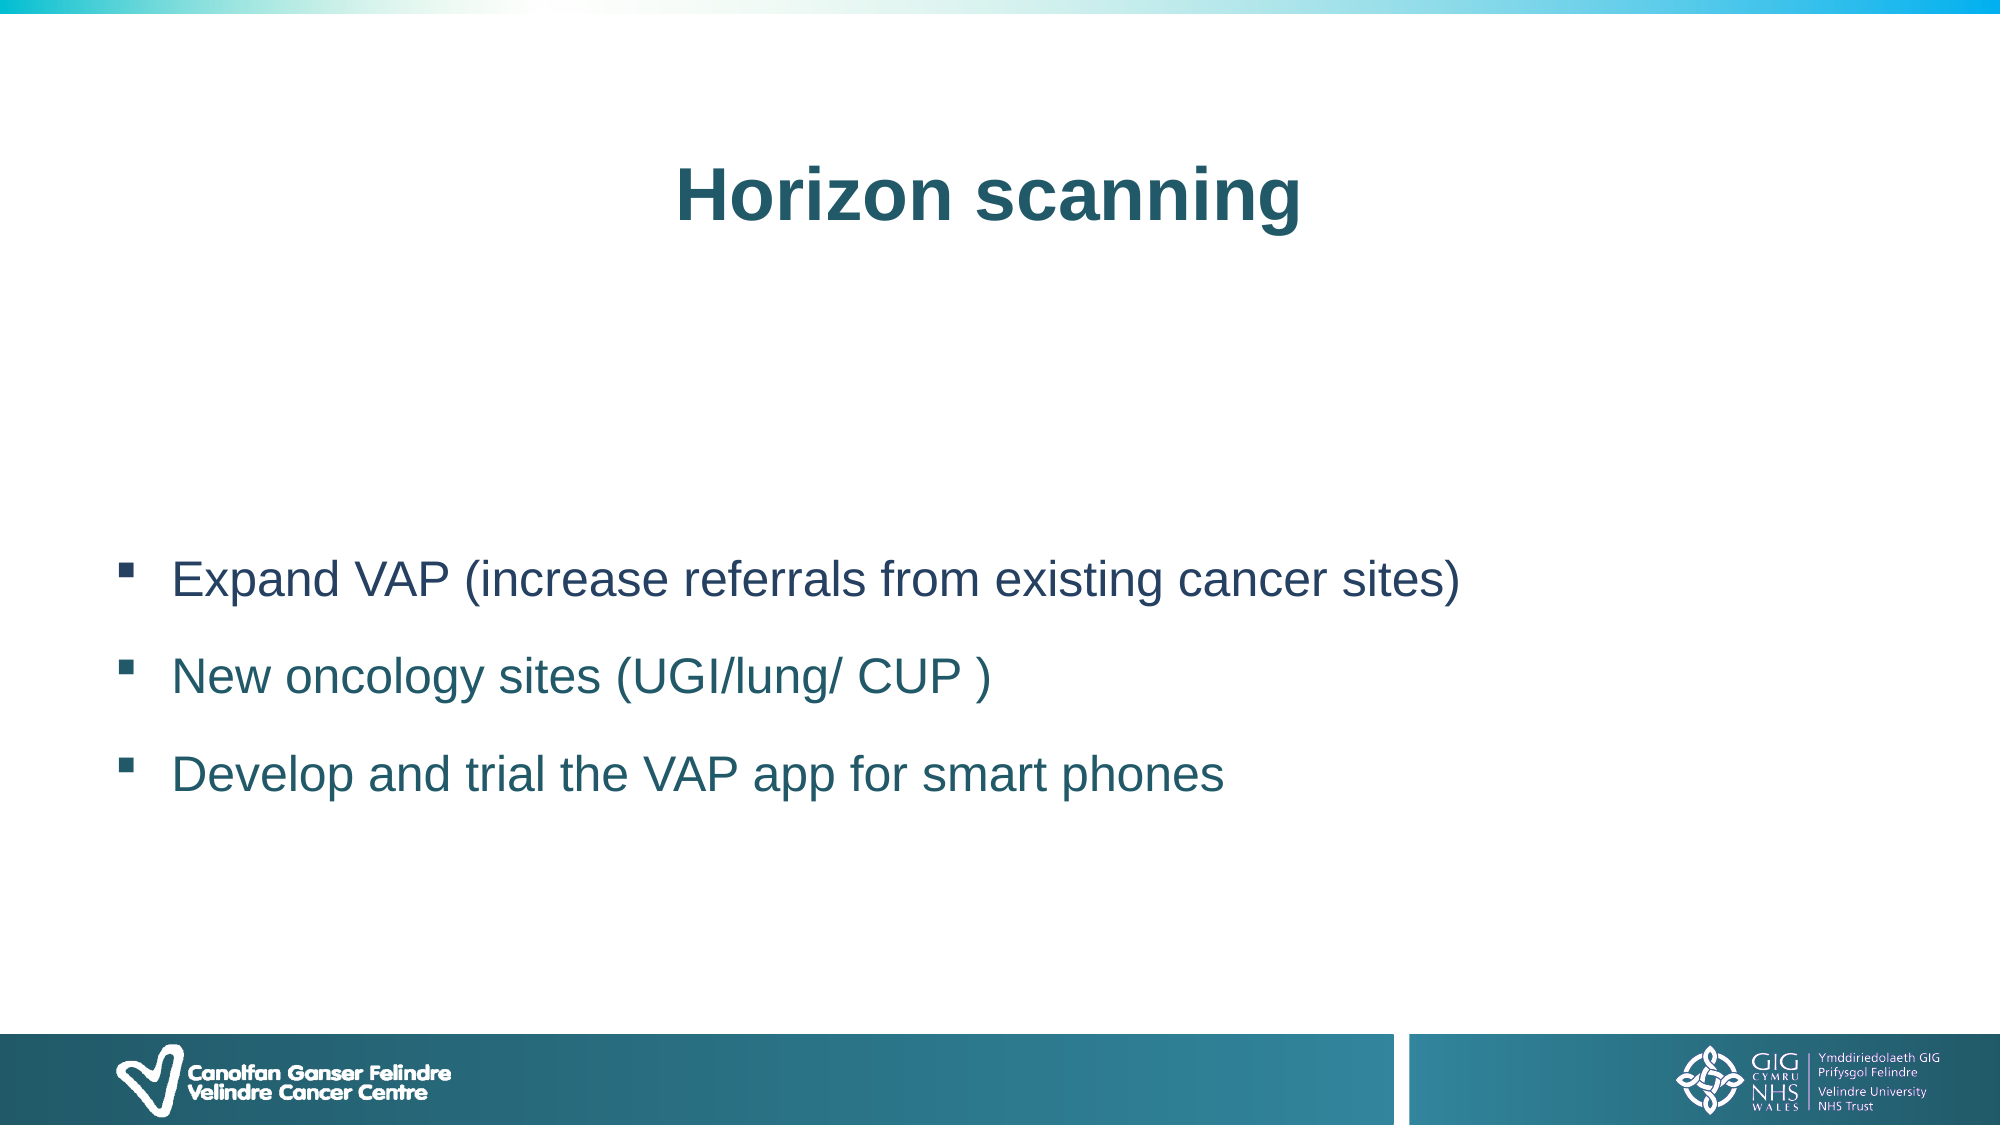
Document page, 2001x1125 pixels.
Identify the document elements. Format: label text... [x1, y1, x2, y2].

picture [110, 1038, 457, 1123]
list Expand VAP (increase referrals from existing cancer sites) New oncology sites (UGI/lung/ CUP ) Develop and trial the VAP app for smart phones [99, 538, 1900, 980]
picture [1673, 1040, 1943, 1120]
title Horizon scanning [99, 42, 1900, 339]
